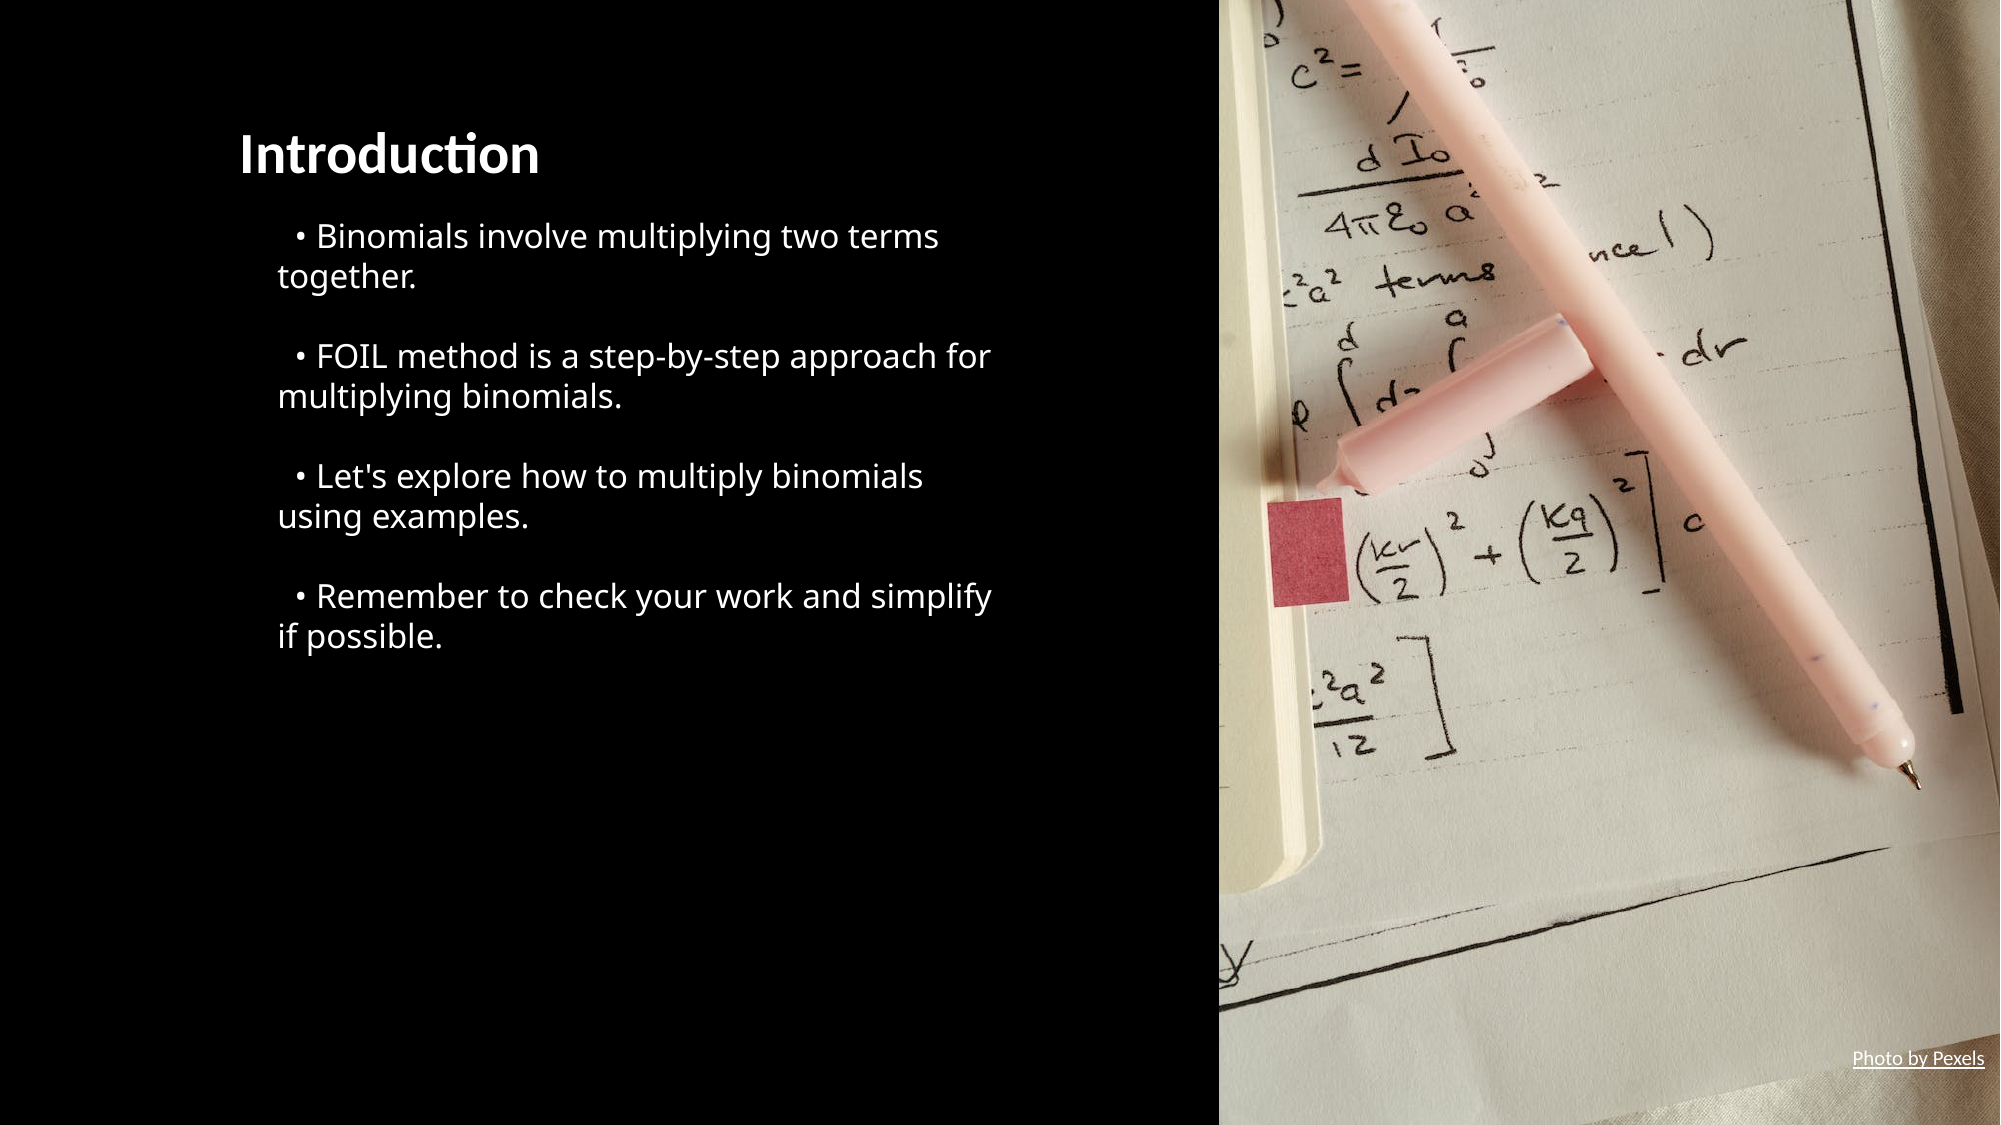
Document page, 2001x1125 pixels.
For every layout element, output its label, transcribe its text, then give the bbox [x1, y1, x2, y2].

text_box • Let's explore how to multiply binomials using examples. [262, 457, 1013, 533]
picture [1219, 0, 2000, 1125]
text_box Introduction [225, 112, 1219, 188]
text_box • FOIL method is a step-by-step approach for multiplying binomials. [262, 337, 1013, 413]
text_box • Binomials involve multiplying two terms together. [262, 217, 1013, 293]
text_box • Remember to check your work and simplify if possible. [262, 577, 1013, 653]
